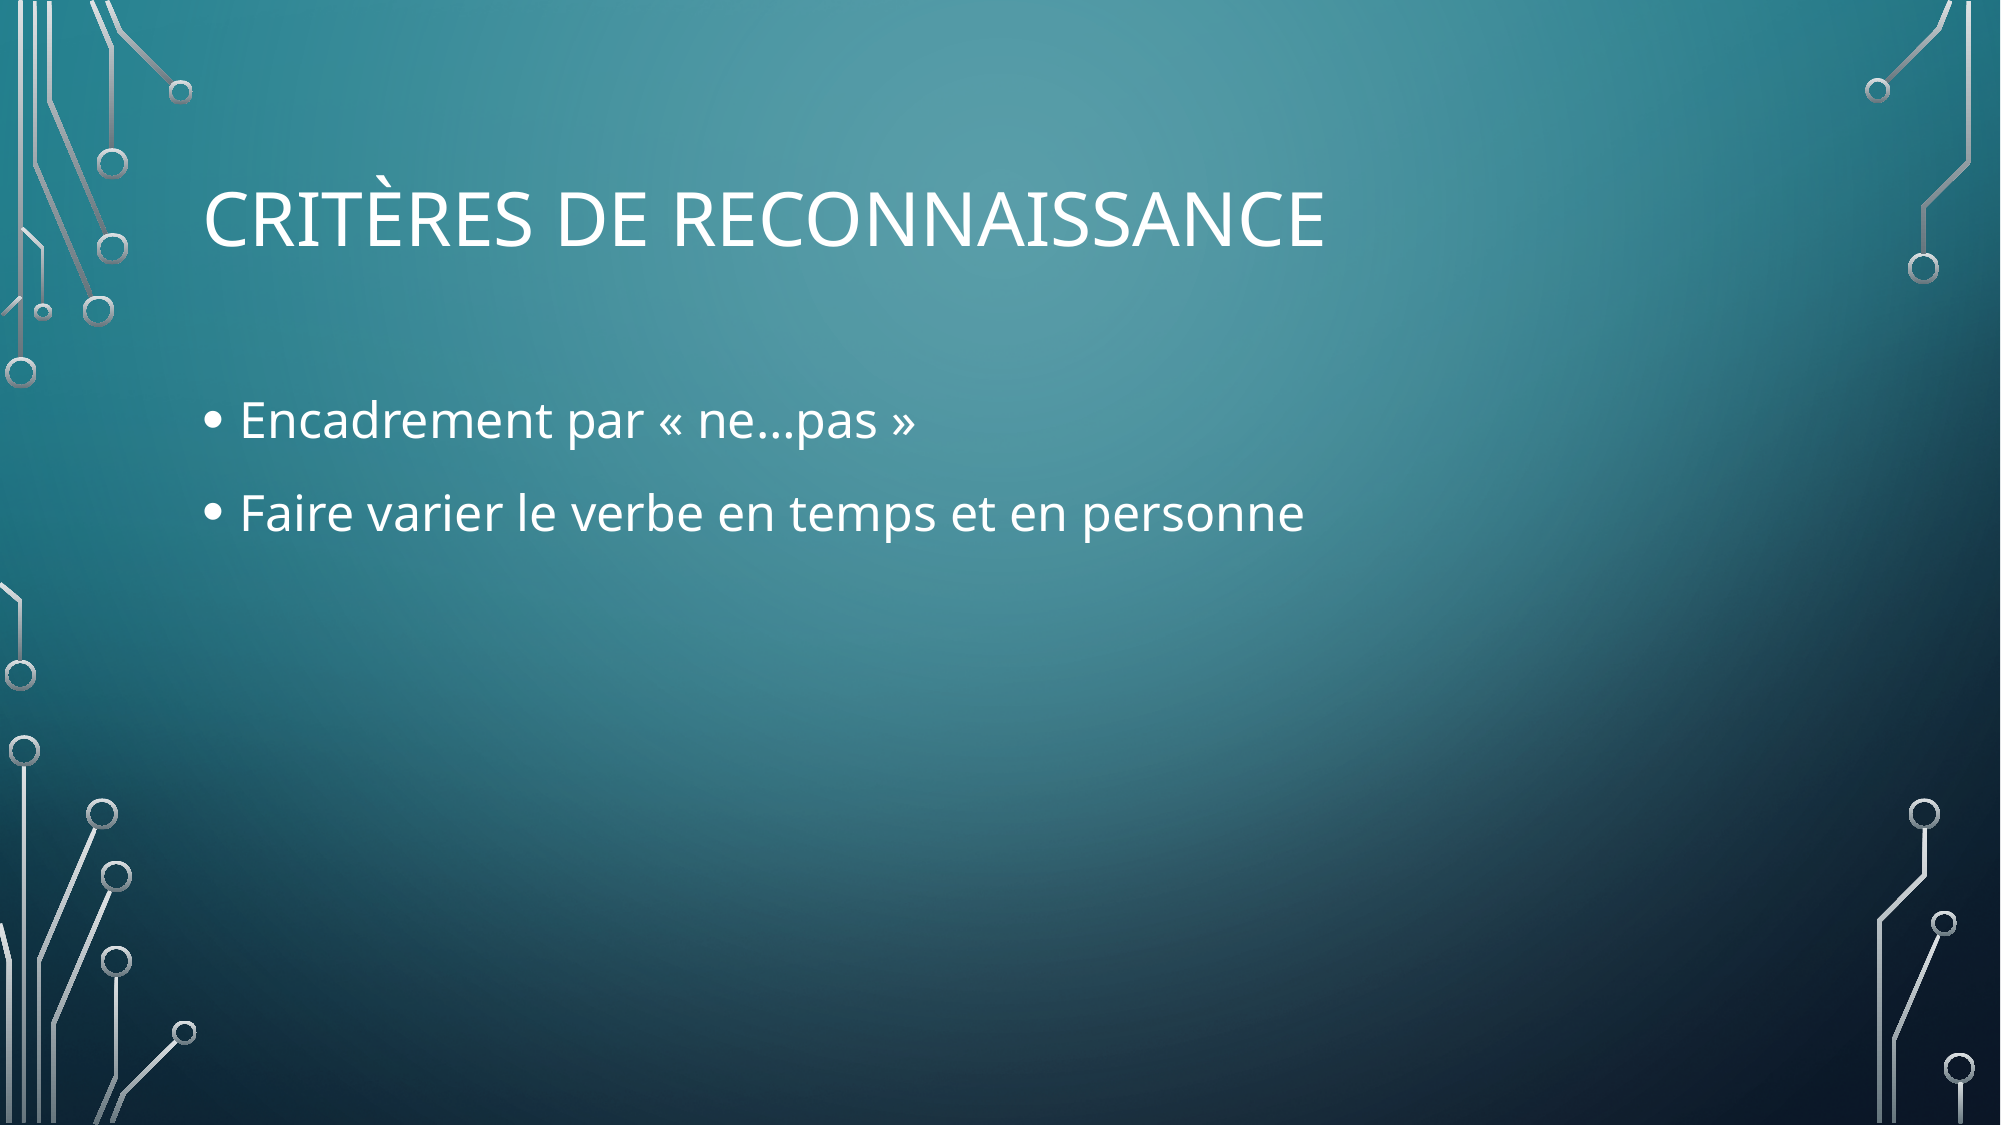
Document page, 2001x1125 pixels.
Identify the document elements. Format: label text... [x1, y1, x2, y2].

list Encadrement par « ne…pas » Faire varier le verbe en temps et en personne [187, 369, 1813, 950]
title Critères de reconnaissance [187, 101, 1813, 344]
